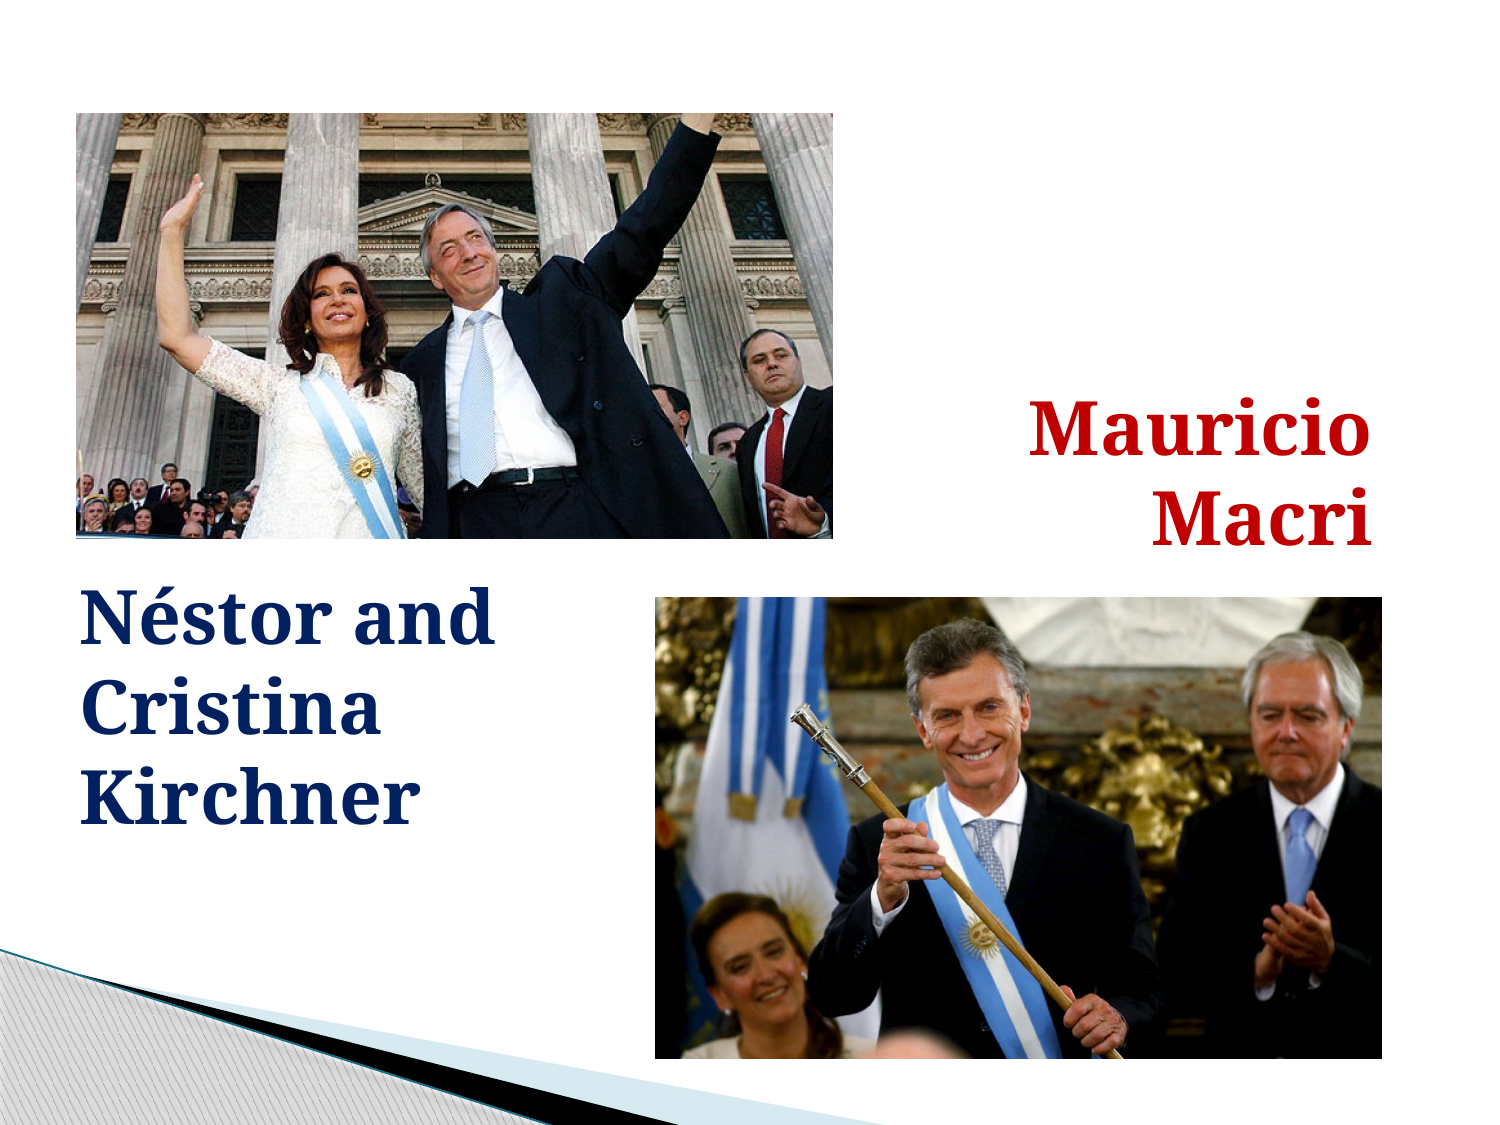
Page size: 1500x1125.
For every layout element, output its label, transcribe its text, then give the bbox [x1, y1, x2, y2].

text_box Néstor and Cristina Kirchner [64, 562, 573, 848]
picture [76, 113, 834, 540]
picture [655, 597, 1383, 1059]
text_box Mauricio Macri [879, 373, 1388, 569]
